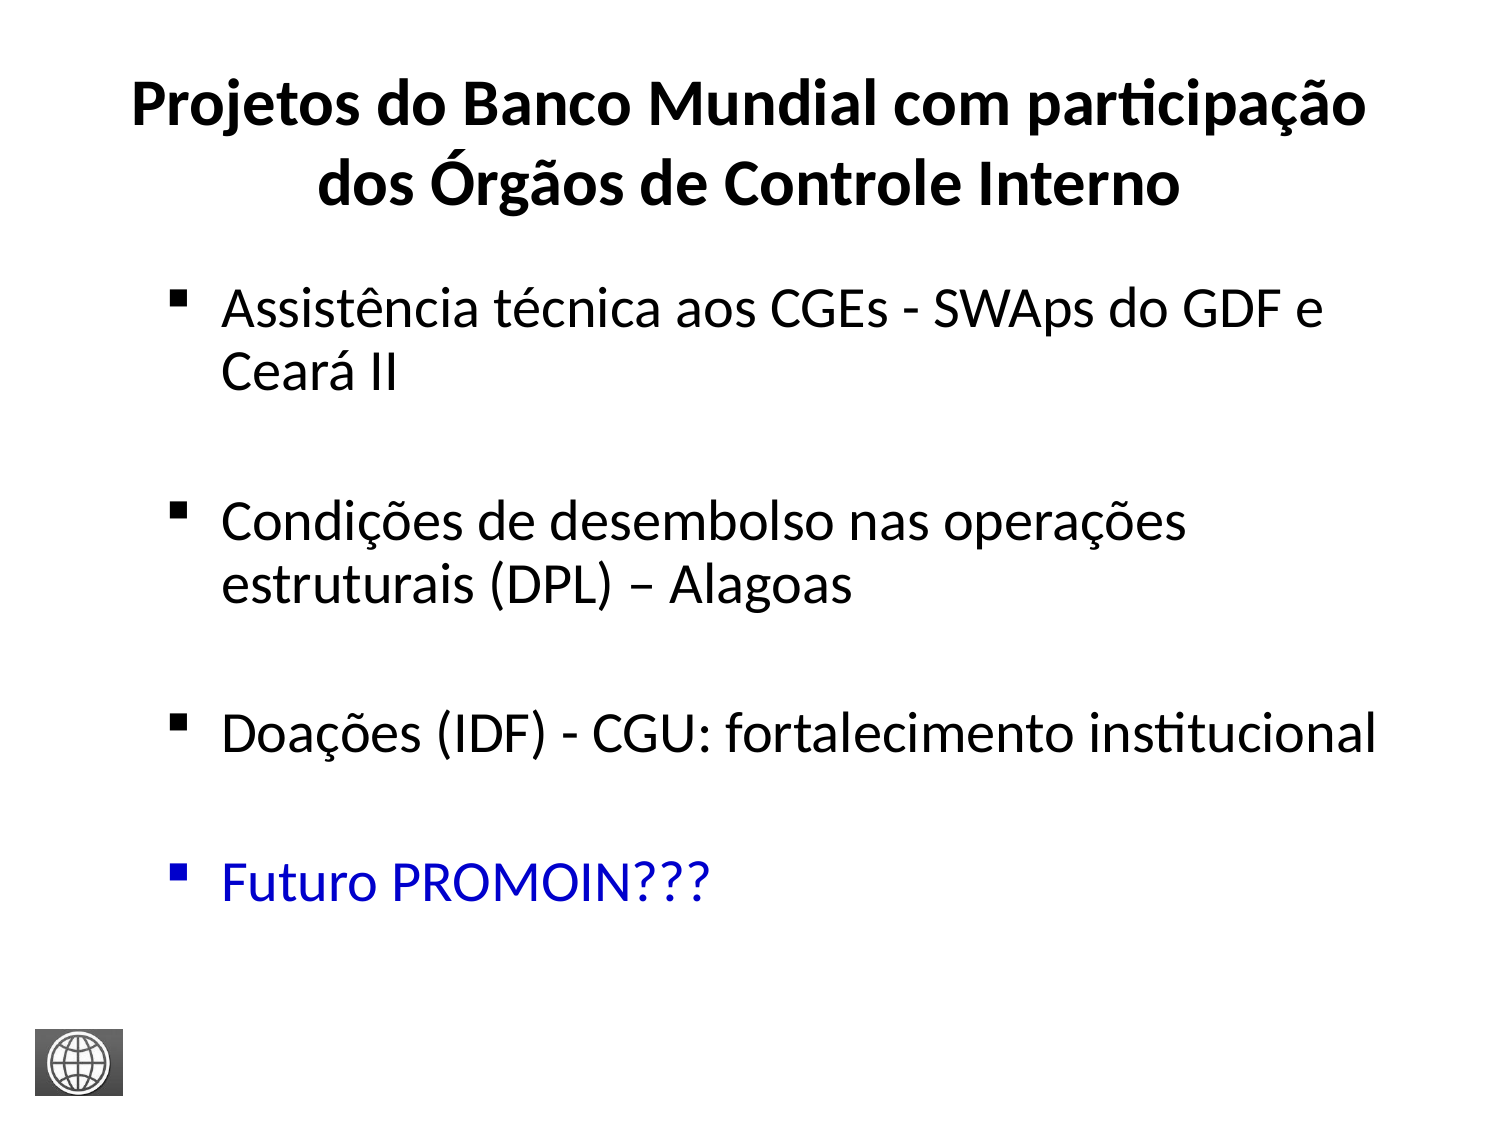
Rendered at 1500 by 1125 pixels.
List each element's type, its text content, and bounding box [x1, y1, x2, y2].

list Assistência técnica aos CGEs - SWAps do GDF e Ceará II Condições de desembolso nas operações estruturais (DPL) – Alagoas Doações (IDF) - CGU: fortalecimento institucional Futuro PROMOIN??? [150, 270, 1413, 1013]
picture [35, 1028, 124, 1096]
title Projetos do Banco Mundial com participação dos Órgãos de Controle Interno [75, 45, 1425, 233]
